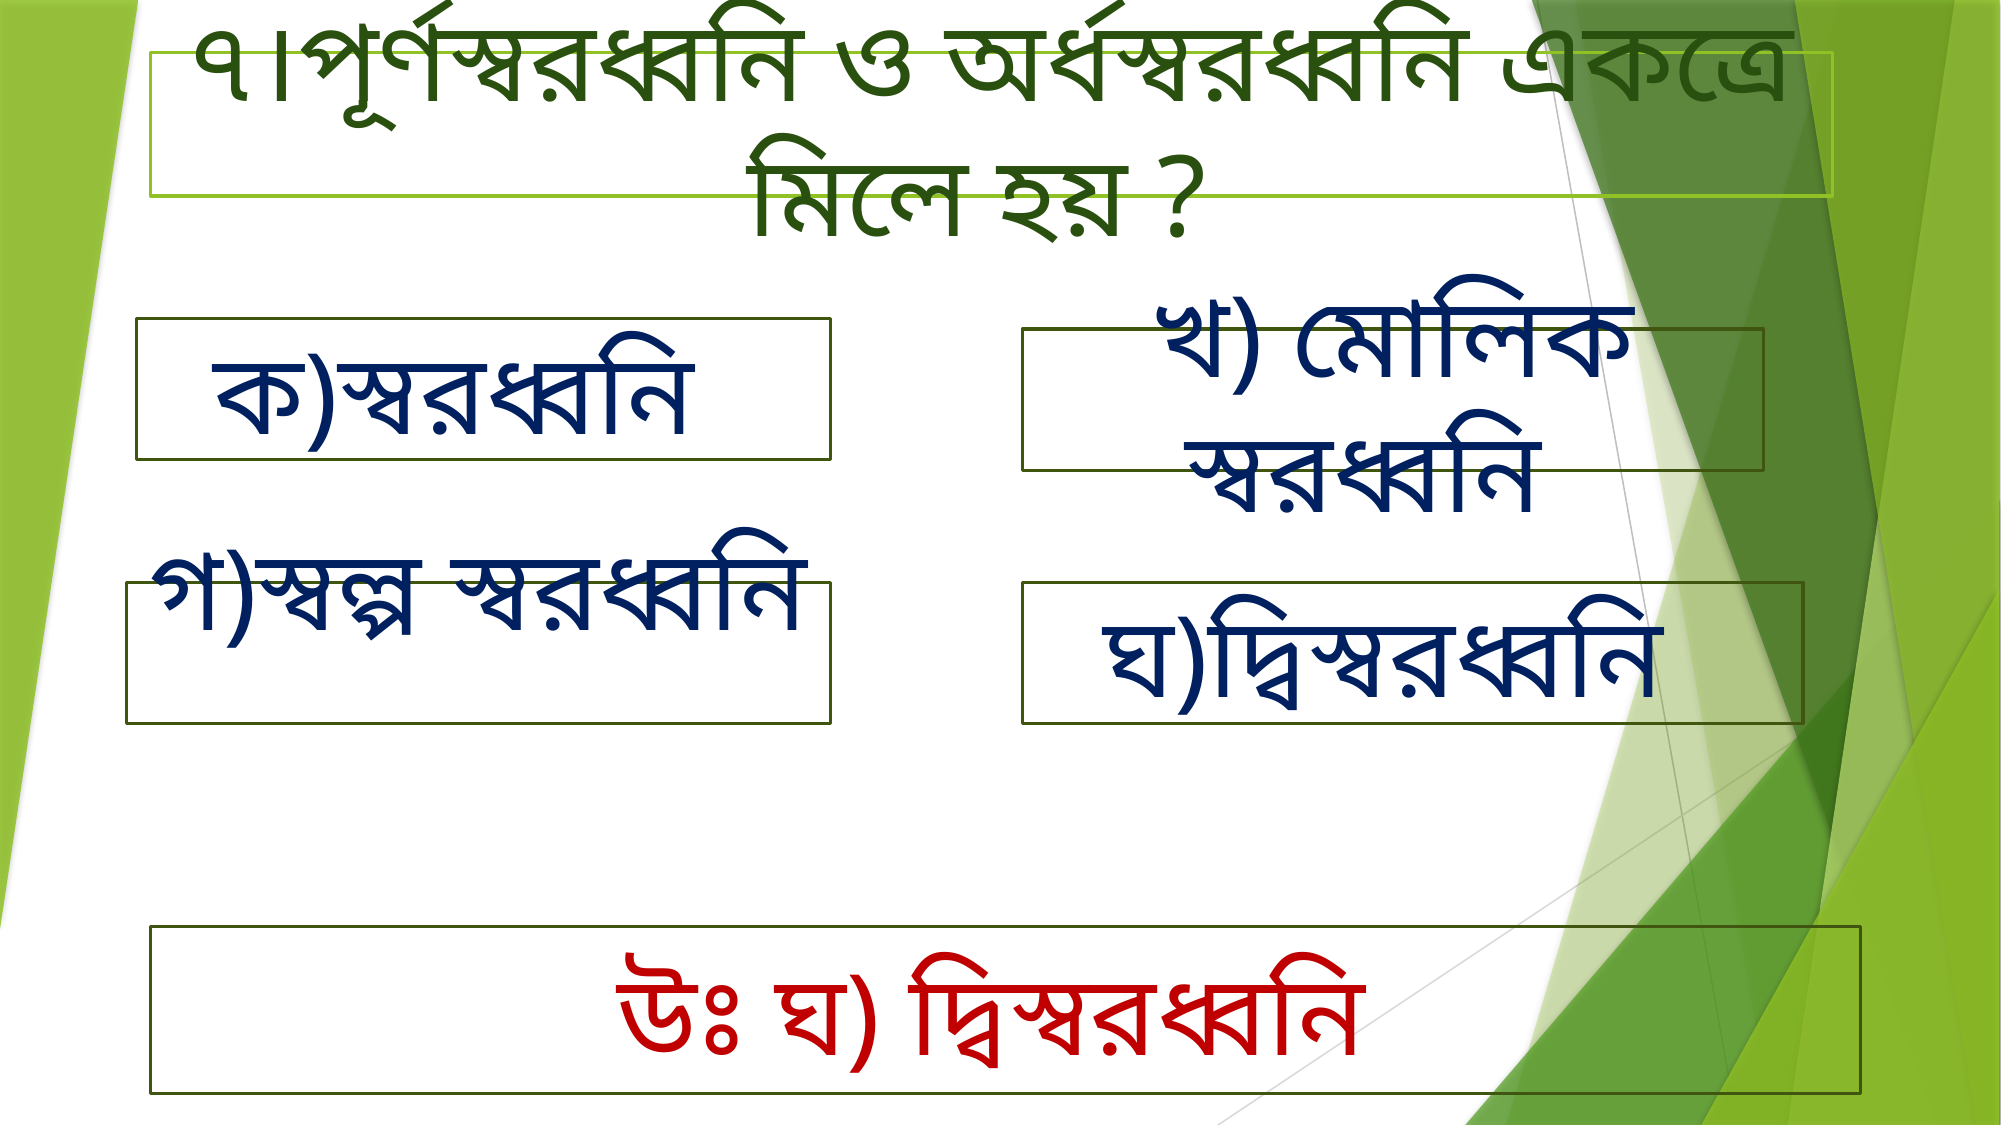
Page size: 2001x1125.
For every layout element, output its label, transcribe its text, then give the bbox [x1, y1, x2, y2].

text_box ক)স্বরধ্বনি [135, 317, 832, 461]
text_box ঘ)দ্বিস্বরধ্বনি [1021, 581, 1805, 725]
text_box গ)স্বল্প স্বরধ্বনি [125, 581, 832, 725]
text_box খ) মোলিক স্বরধ্বনি [1021, 327, 1765, 472]
text_box ৭।পূর্ণস্বরধ্বনি ও অর্ধস্বরধ্বনি একত্রে মিলে হয় ? [149, 51, 1834, 198]
text_box উঃ ঘ) দ্বিস্বরধ্বনি [149, 925, 1862, 1095]
